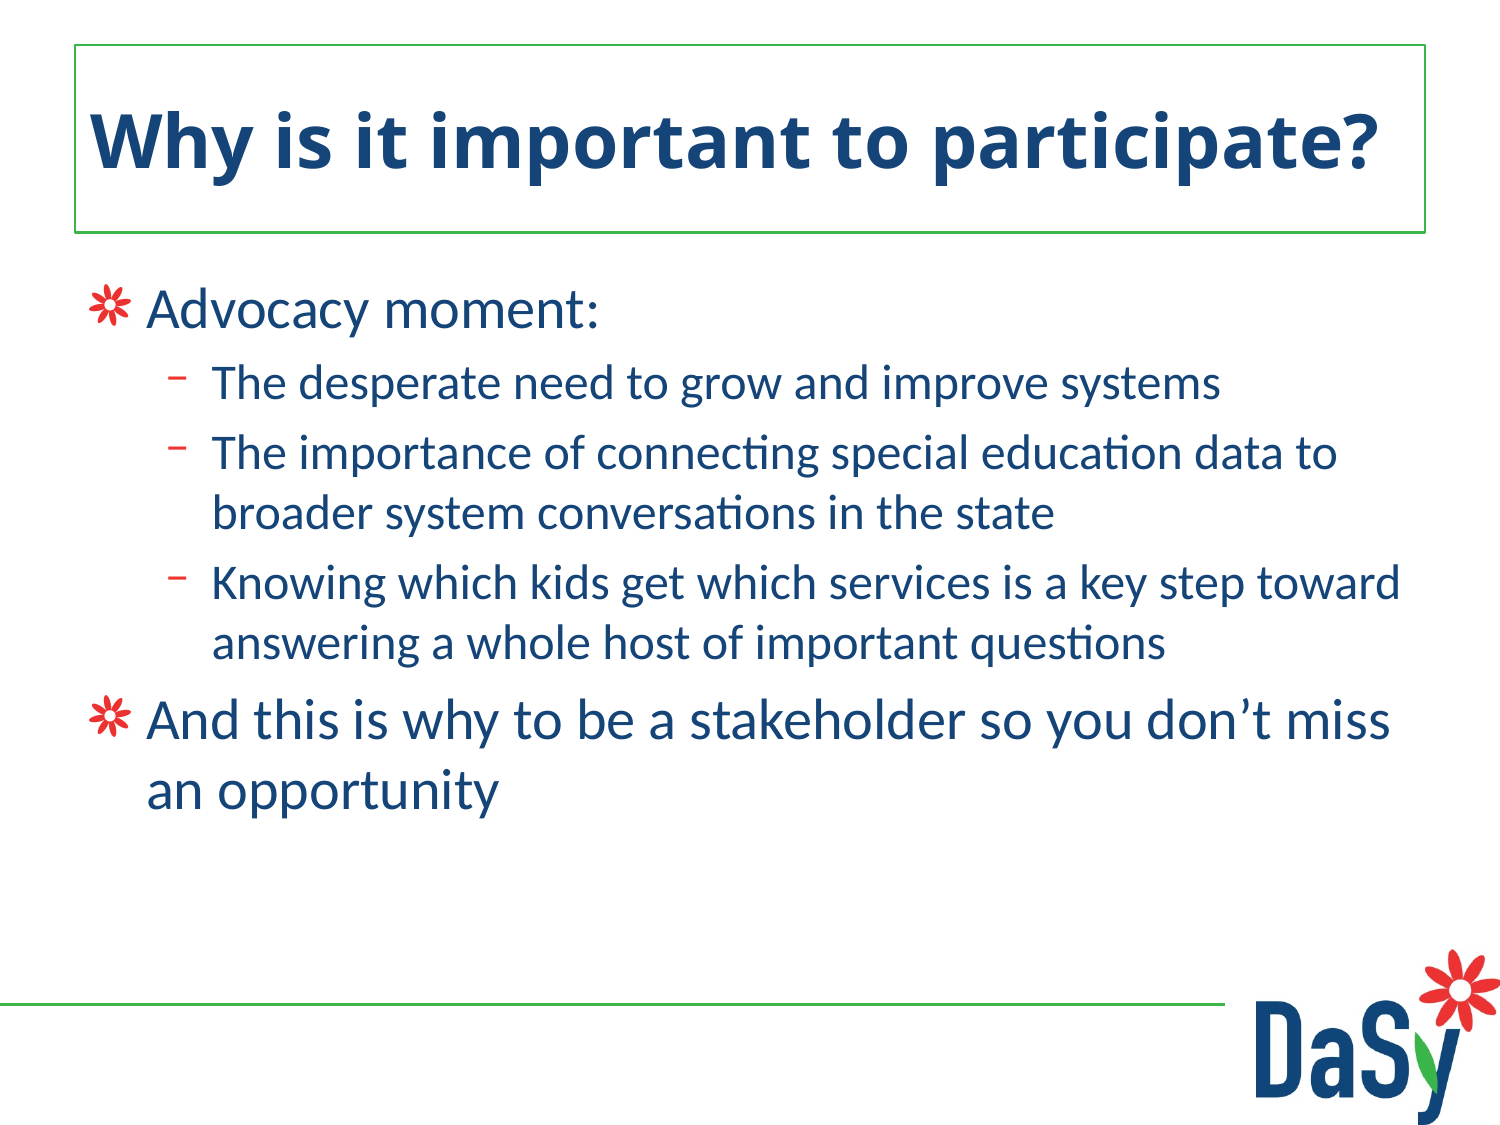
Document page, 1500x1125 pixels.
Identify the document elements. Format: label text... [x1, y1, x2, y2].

picture [89, 695, 131, 737]
list Advocacy moment: The desperate need to grow and improve systems The importance of connecting special education data to broader system conversations in the state Knowing which kids get which services is a key step toward answering a whole host of important questions And this is why to be a stakeholder so you don’t miss an opportunity [75, 262, 1425, 925]
picture [1256, 949, 1500, 1125]
picture [89, 284, 131, 326]
title Why is it important to participate? [74, 44, 1426, 234]
